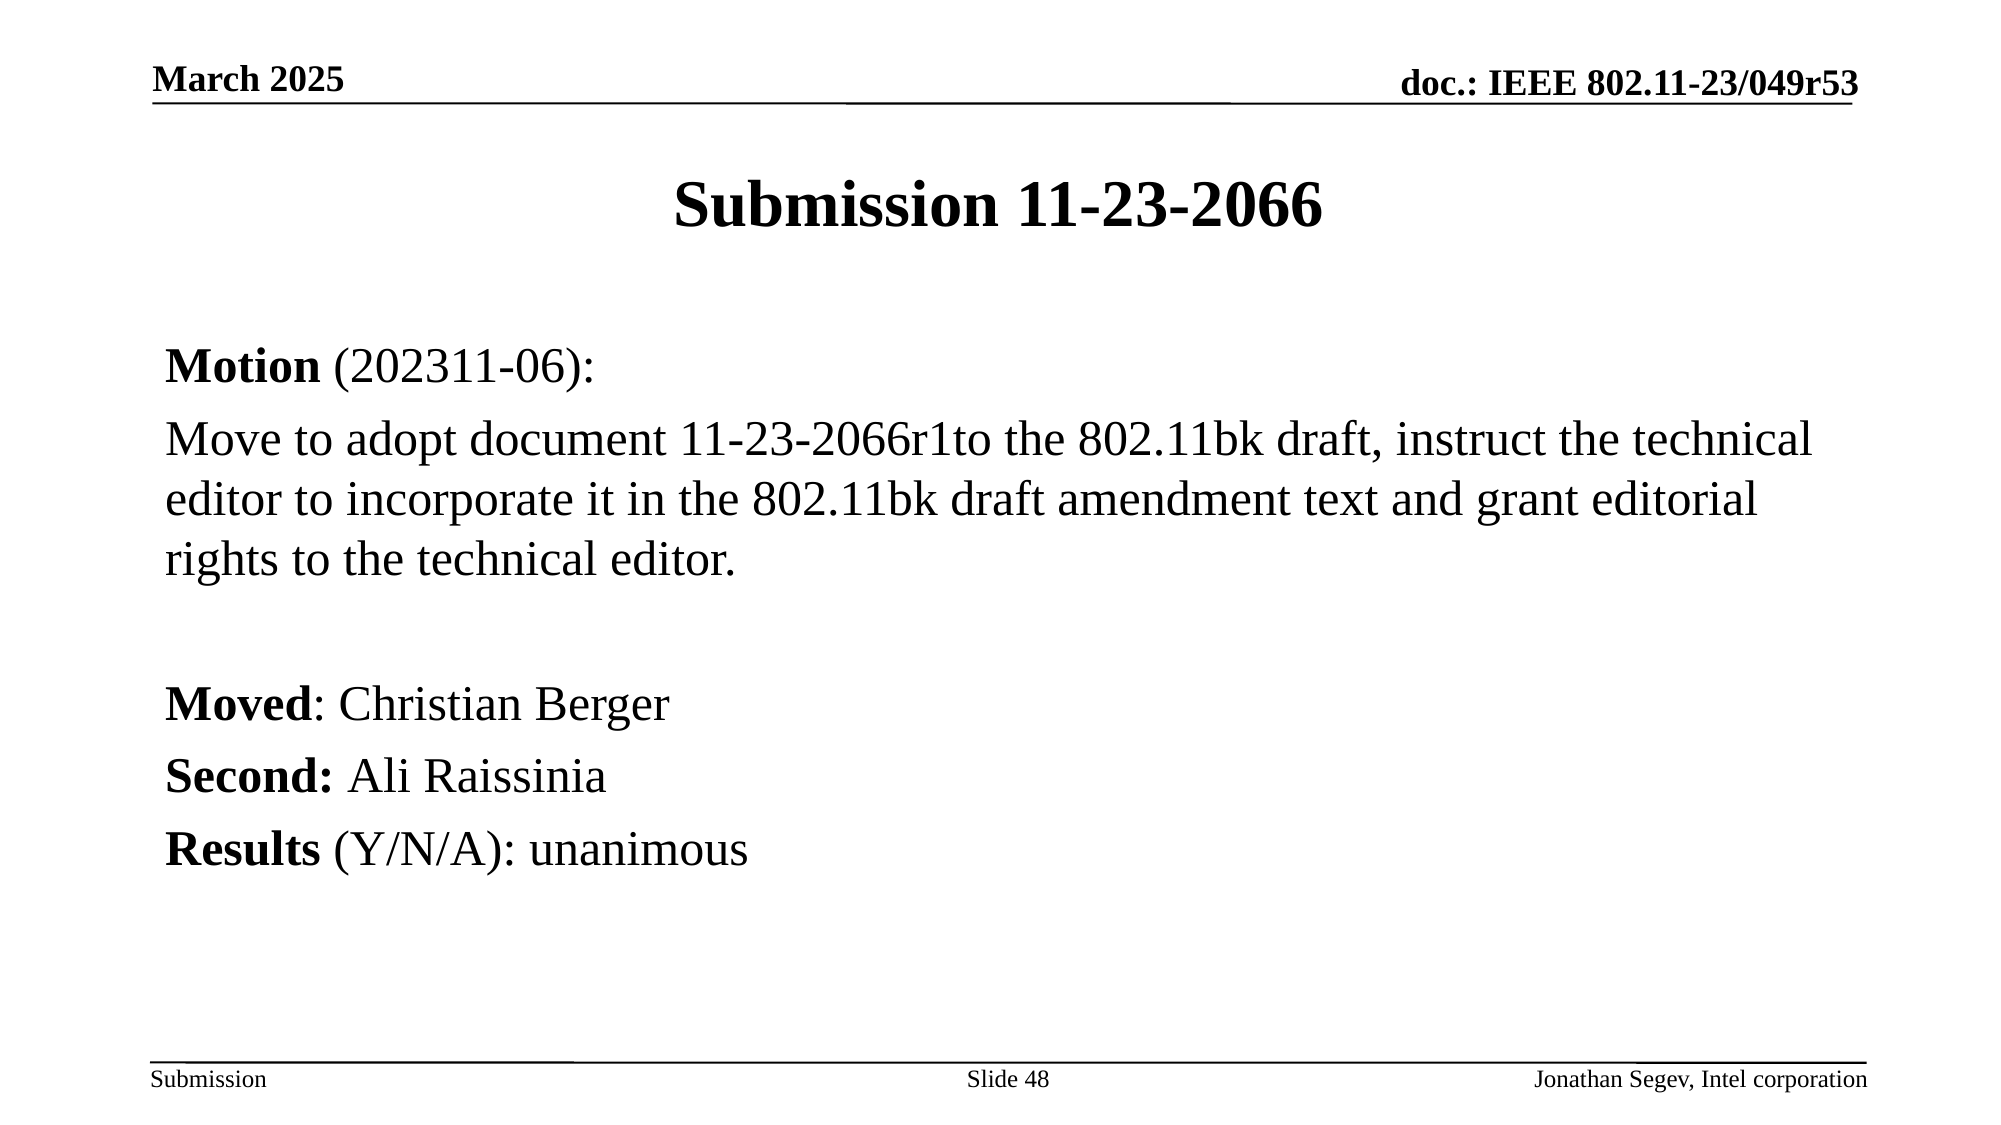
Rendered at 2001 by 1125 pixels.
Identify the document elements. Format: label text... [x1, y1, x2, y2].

title Submission 11-23-2066 [149, 112, 1850, 288]
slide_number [152, 54, 563, 100]
slide_number Slide 48 [950, 1061, 1067, 1123]
footer Jonathan Segev, Intel corporation [1171, 1061, 1869, 1093]
list Motion (202311-06): Move to adopt document 11-23-2066r1to the 802.11bk draft, instruct the technical editor to incorporate it in the 802.11bk draft amendment text and grant editorial rights to the technical editor. Moved: Christian Berger Second: Ali Raissinia Results (Y/N/A): unanimous [149, 324, 1850, 1000]
